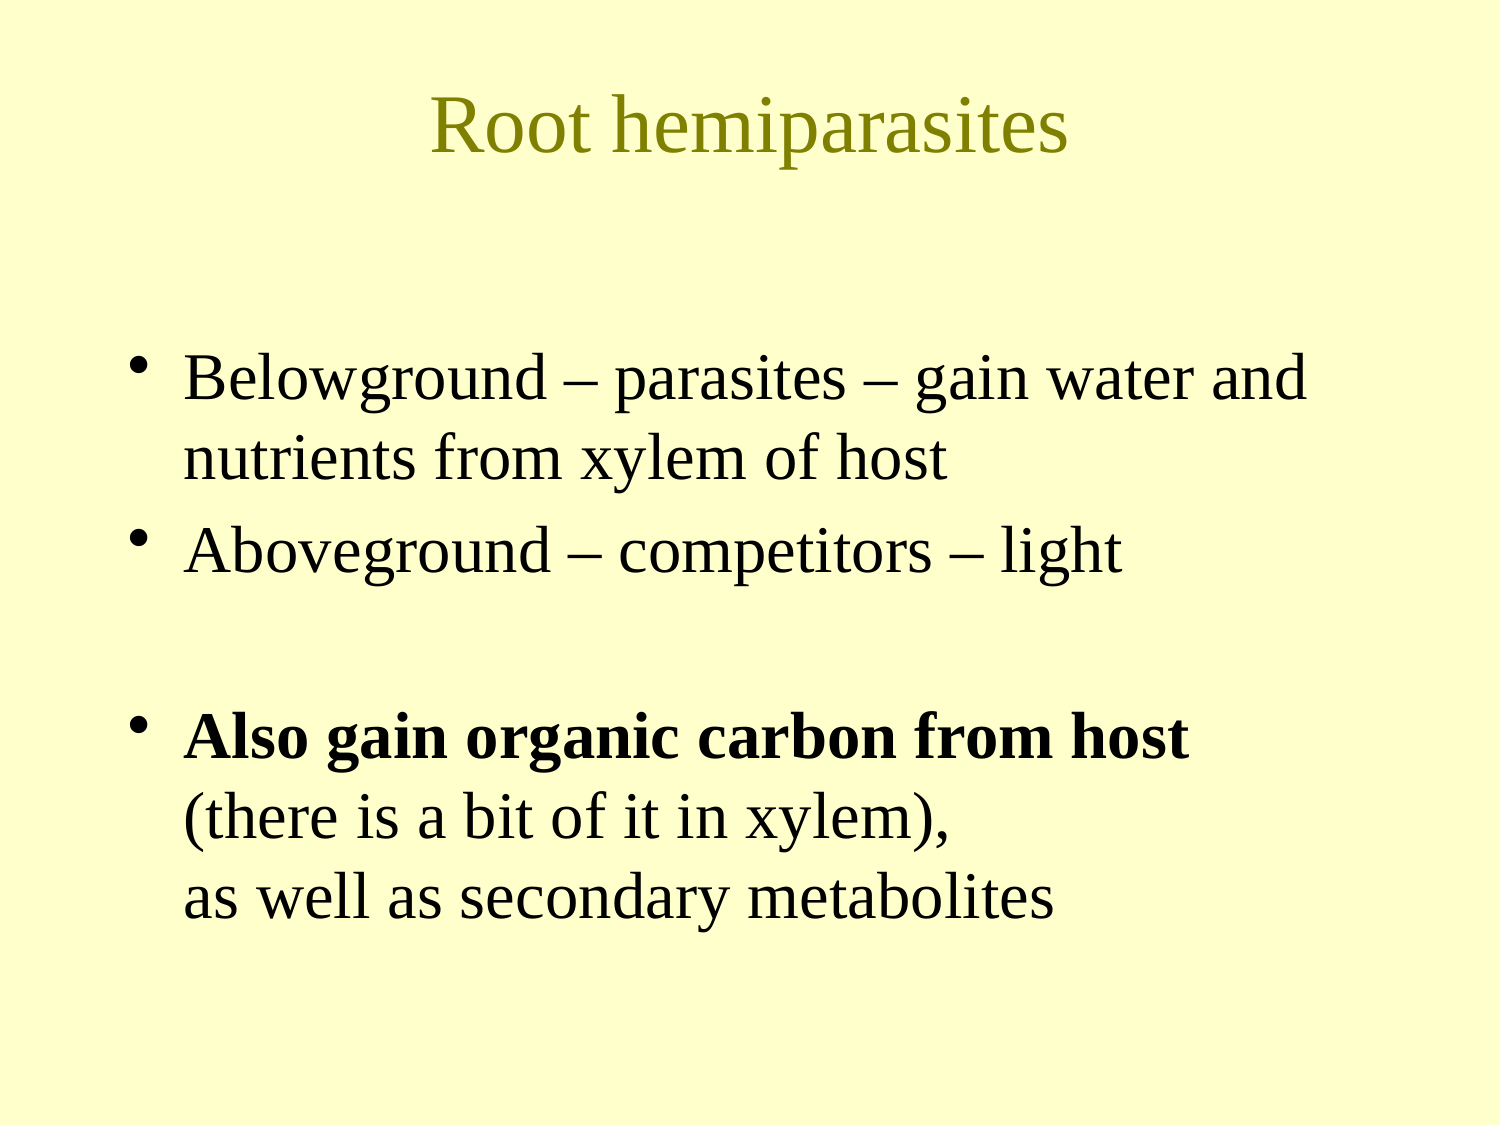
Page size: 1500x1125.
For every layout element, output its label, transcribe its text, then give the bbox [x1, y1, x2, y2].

list Belowground – parasites – gain water and nutrients from xylem of host Aboveground – competitors – light Also gain organic carbon from host (there is a bit of it in xylem), as well as secondary metabolites [112, 324, 1388, 1000]
title Root hemiparasites [112, 24, 1388, 213]
